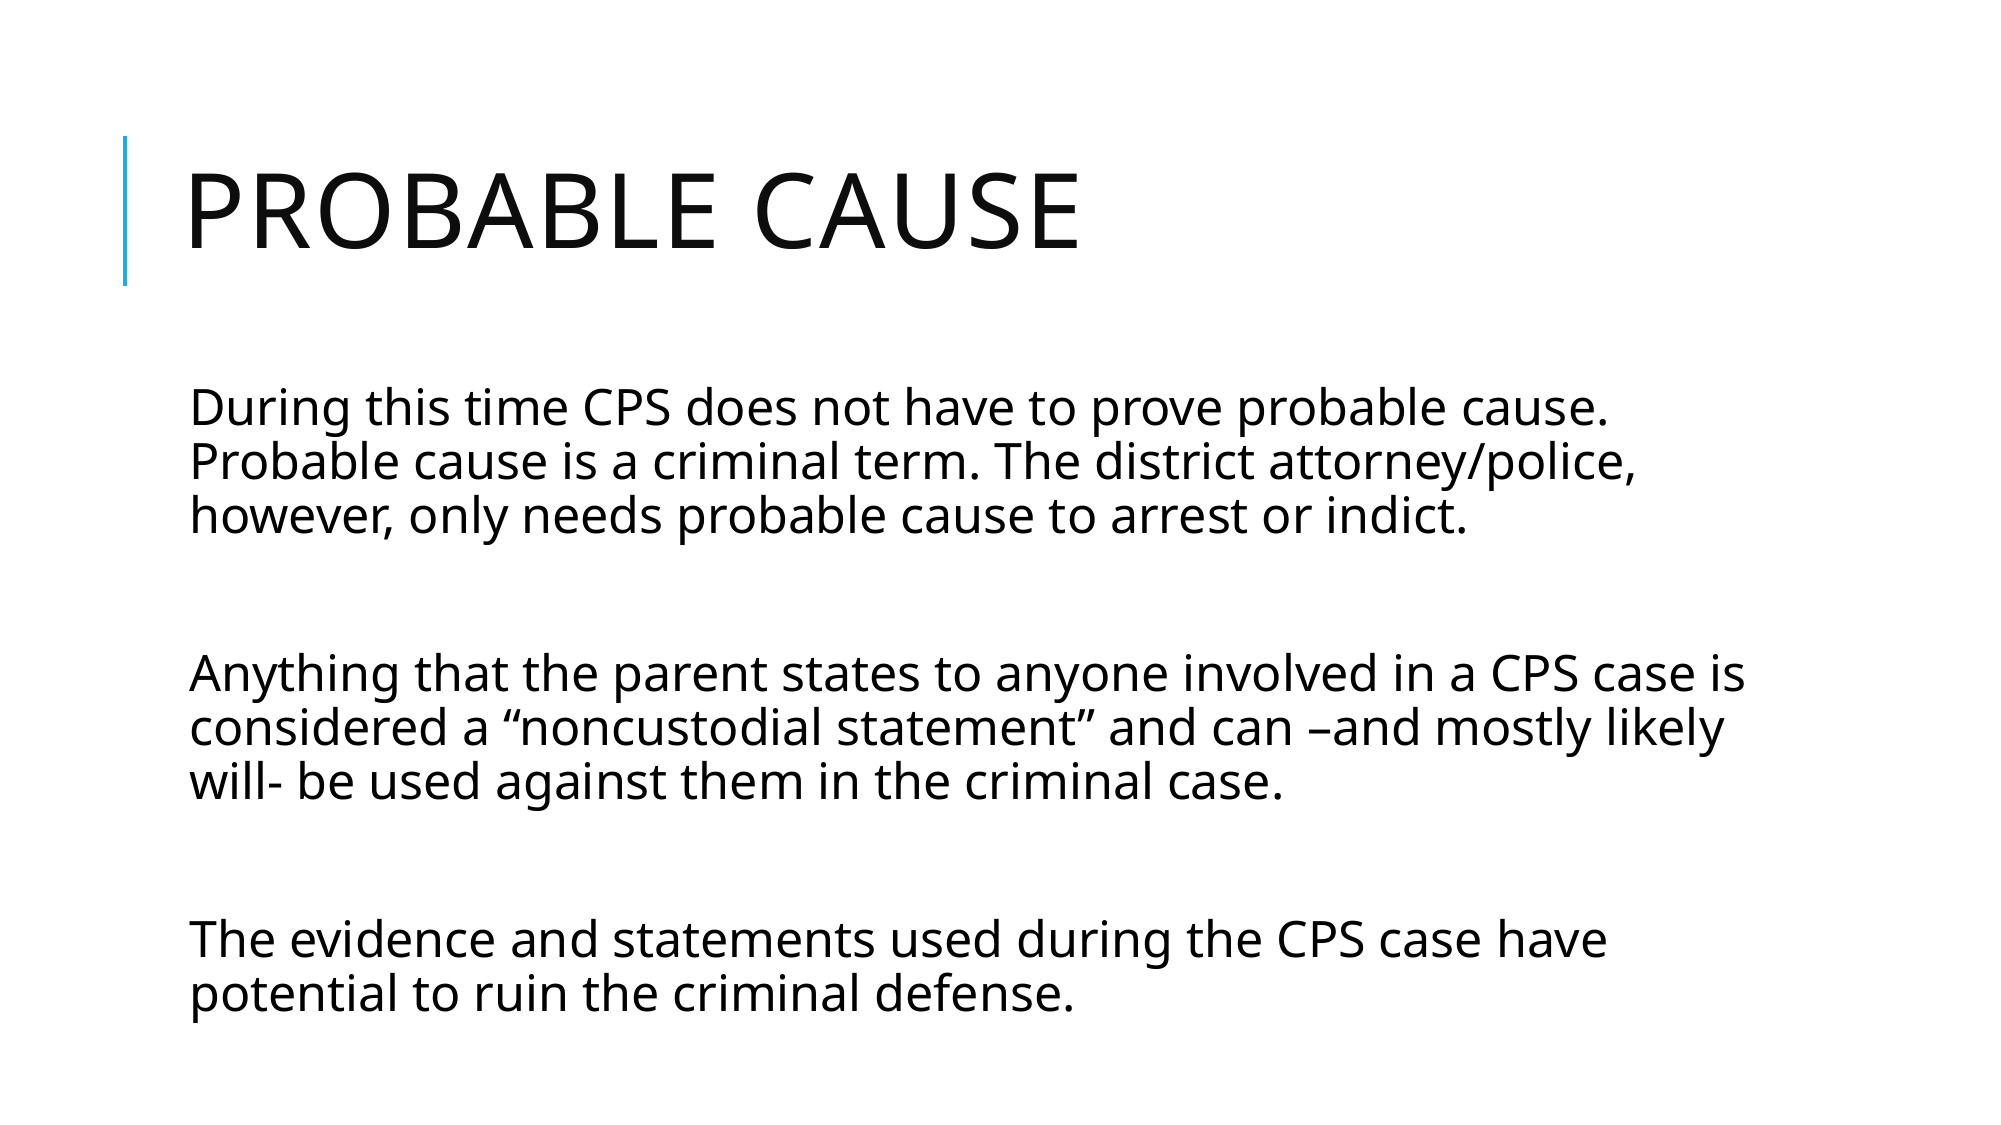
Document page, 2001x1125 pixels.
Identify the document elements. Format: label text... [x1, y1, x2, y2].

title Probable Cause [168, 96, 1763, 342]
list During this time CPS does not have to prove probable cause. Probable cause is a criminal term. The district attorney/police, however, only needs probable cause to arrest or indict. Anything that the parent states to anyone involved in a CPS case is considered a “noncustodial statement” and can –and mostly likely will- be used against them in the criminal case. The evidence and statements used during the CPS case have potential to ruin the criminal defense. [168, 375, 1763, 1035]
